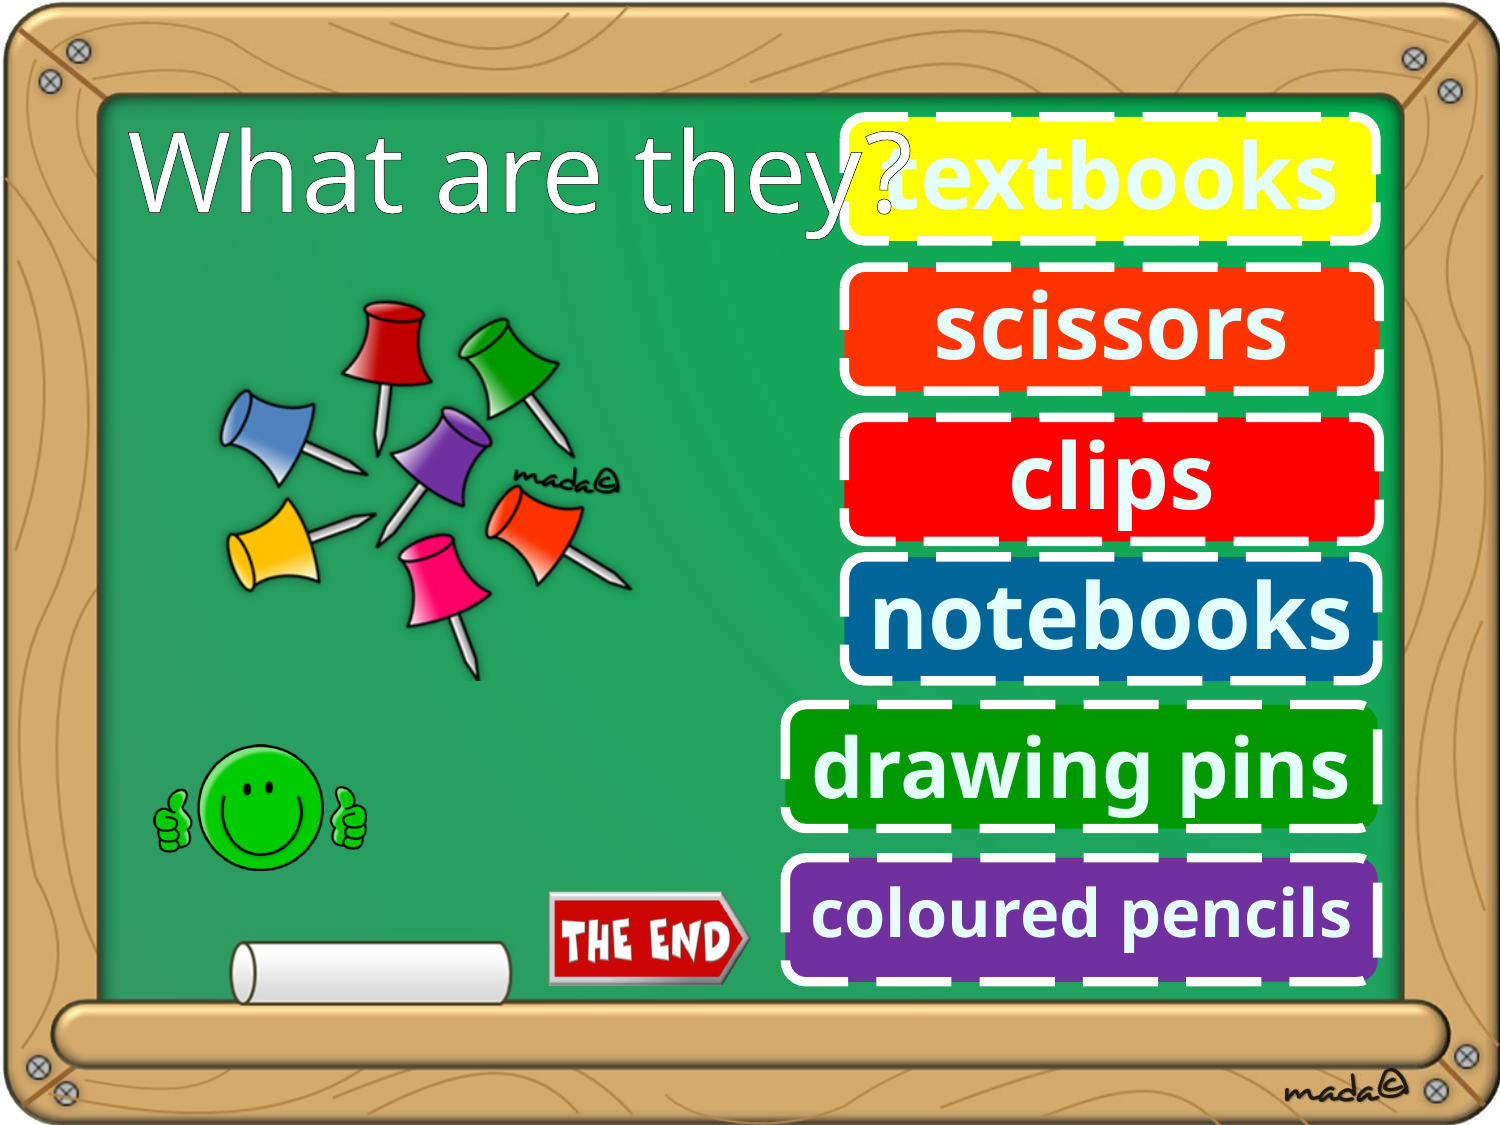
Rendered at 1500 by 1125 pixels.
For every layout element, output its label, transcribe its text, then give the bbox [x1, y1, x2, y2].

text_box What are they? [110, 95, 931, 241]
text_box notebooks [842, 554, 1380, 683]
picture [0, 0, 1500, 1125]
text_box coloured pencils [783, 855, 1380, 984]
text_box clips [842, 415, 1382, 544]
text_box scissors [842, 265, 1382, 394]
text_box drawing pins [783, 702, 1380, 831]
text_box textbooks [930, 114, 1379, 243]
